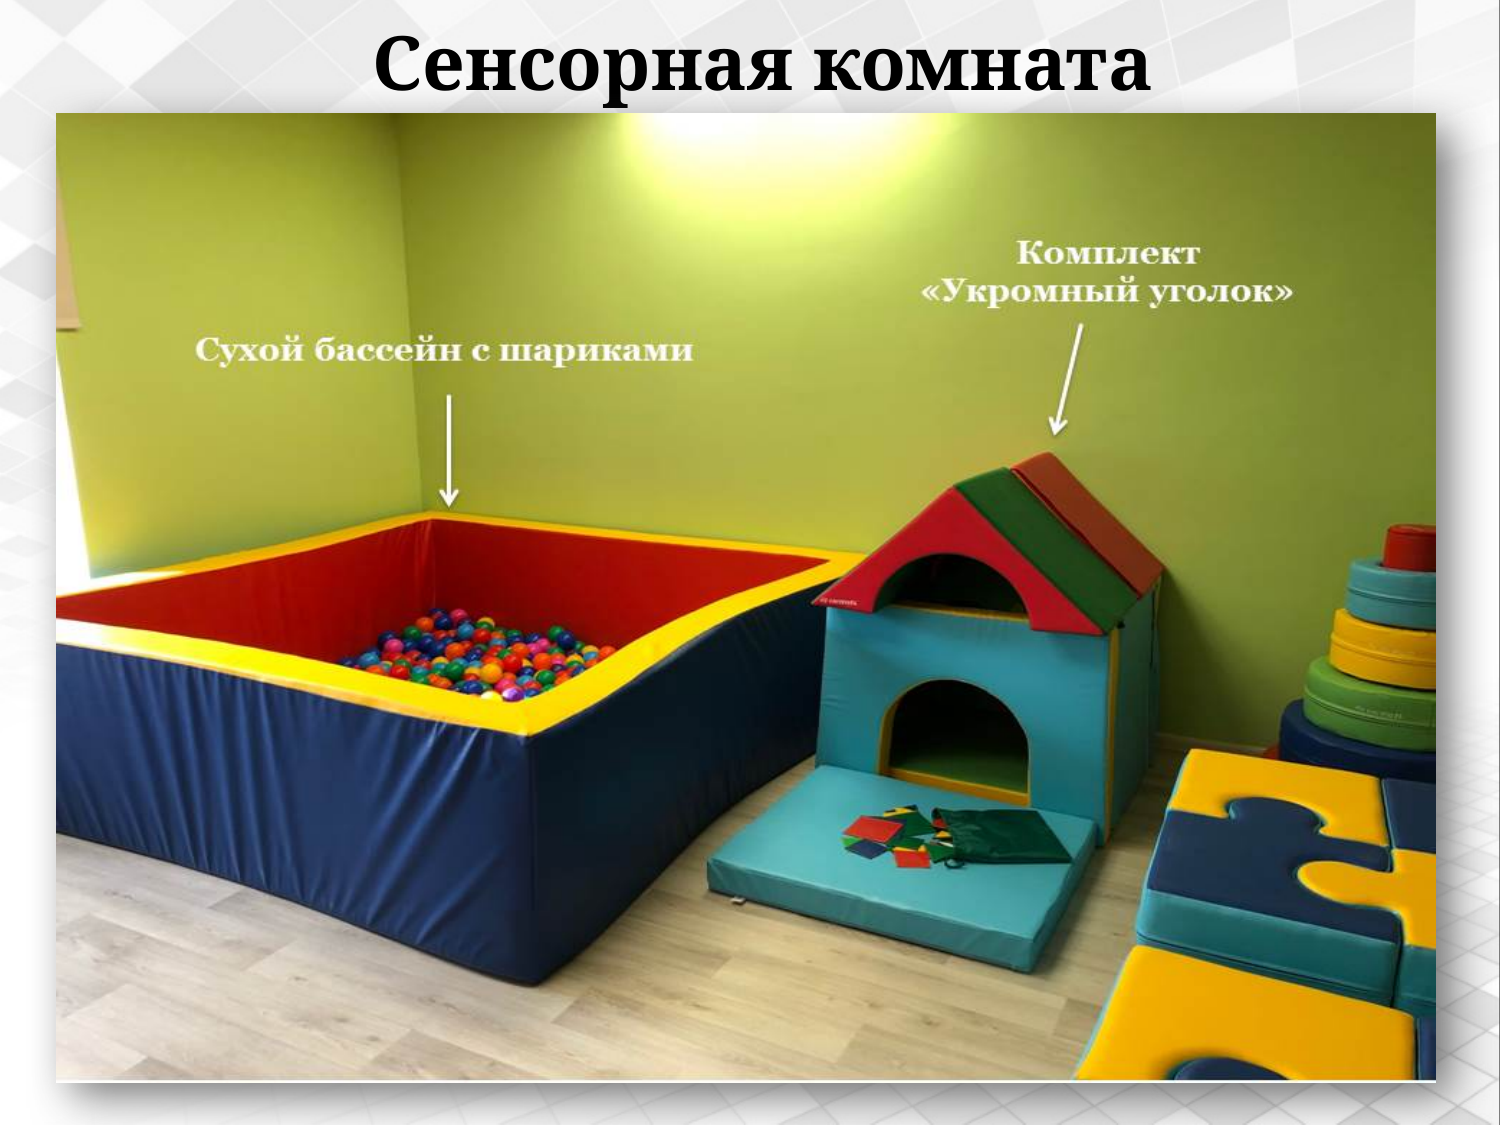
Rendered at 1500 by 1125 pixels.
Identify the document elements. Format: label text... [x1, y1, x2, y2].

picture [0, 0, 1500, 1125]
title Сенсорная комната [88, 7, 1439, 98]
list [56, 113, 1436, 1083]
